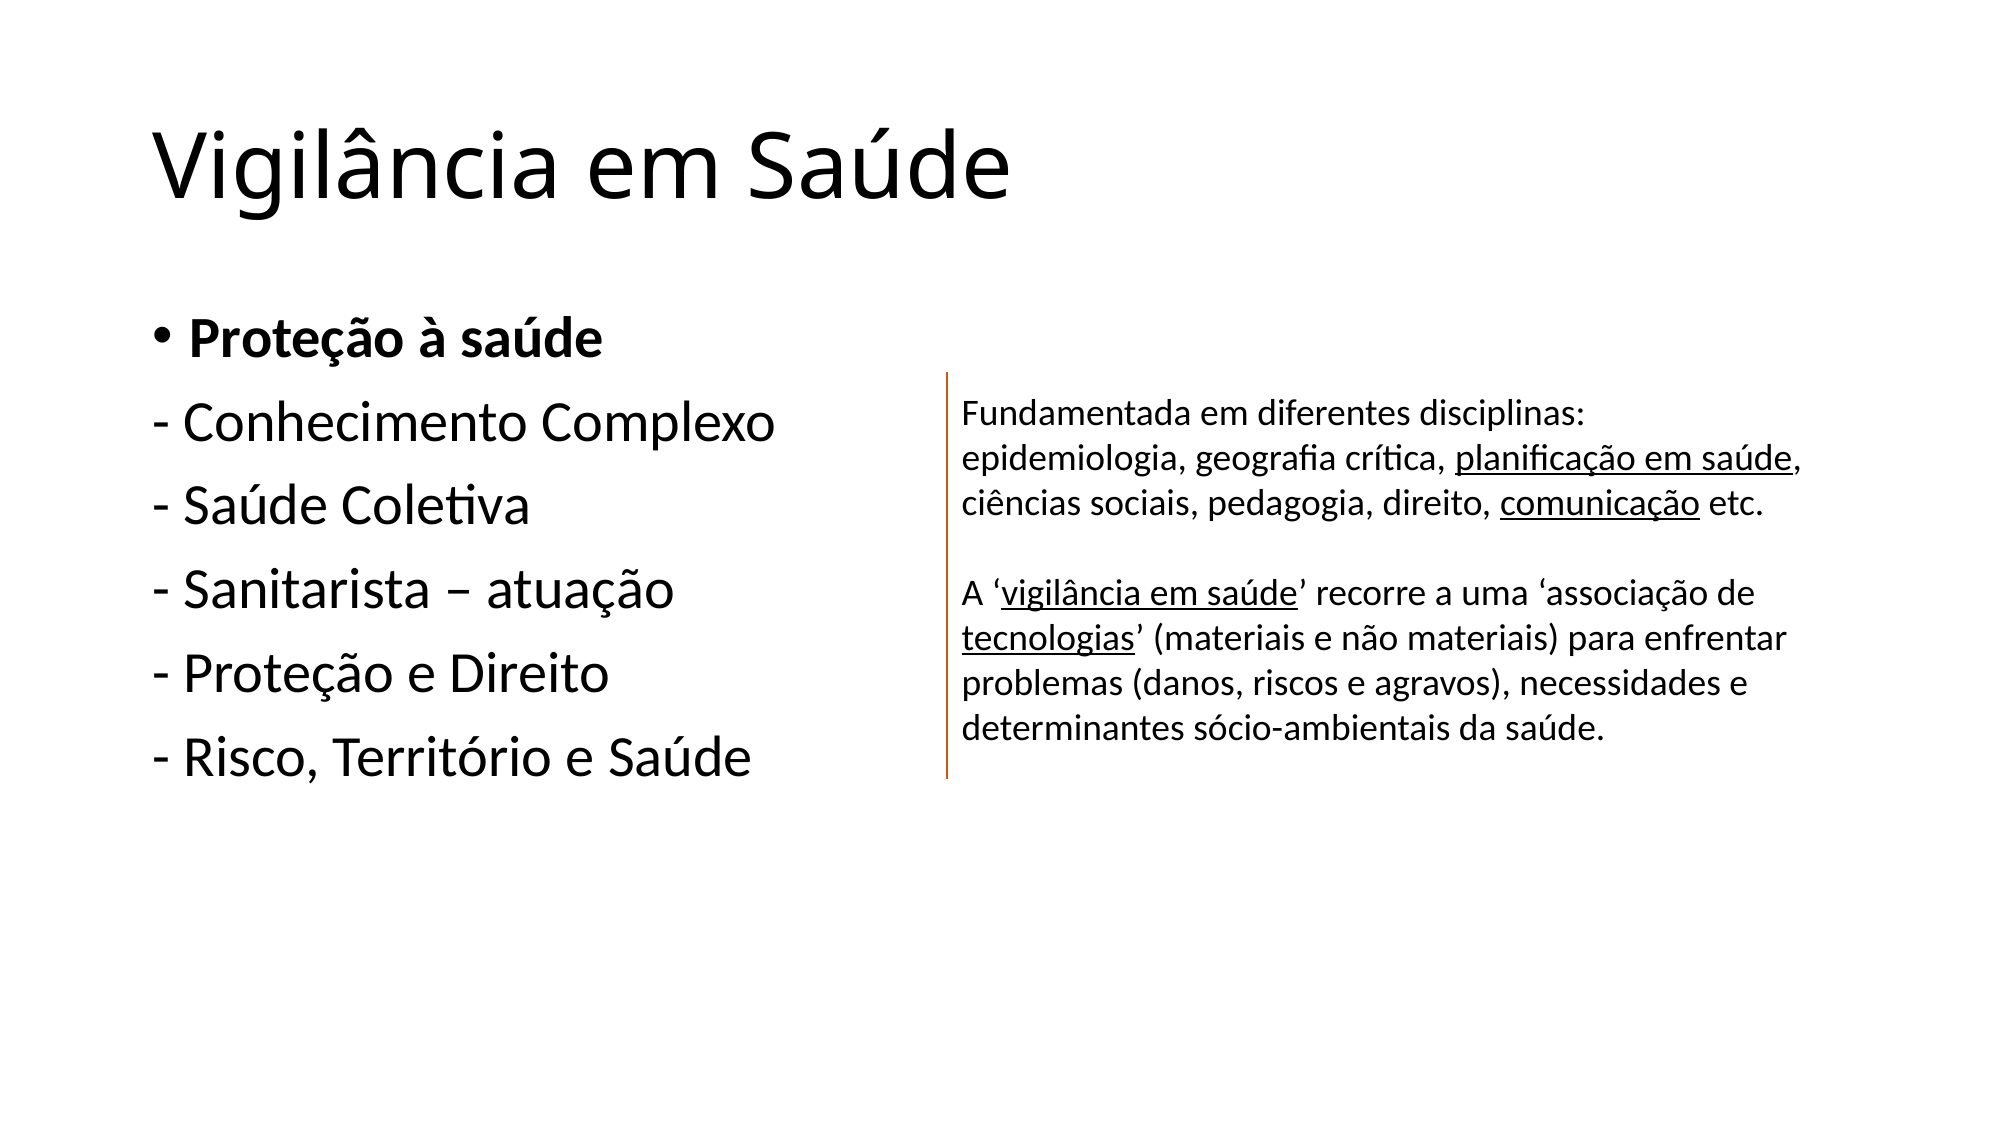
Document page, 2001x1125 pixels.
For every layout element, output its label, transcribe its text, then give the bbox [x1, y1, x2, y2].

text_box Fundamentada em diferentes disciplinas: epidemiologia, geografia crítica, planificação em saúde, ciências sociais, pedagogia, direito, comunicação etc. A ‘vigilância em saúde’ recorre a uma ‘associação de tecnologias’ (materiais e não materiais) para enfrentar problemas (danos, riscos e agravos), necessidades e determinantes sócio-ambientais da saúde. [946, 380, 1863, 801]
list Proteção à saúde - Conhecimento Complexo - Saúde Coletiva - Sanitarista – atuação - Proteção e Direito - Risco, Território e Saúde [137, 299, 1863, 1014]
title Vigilância em Saúde [137, 59, 1863, 278]
